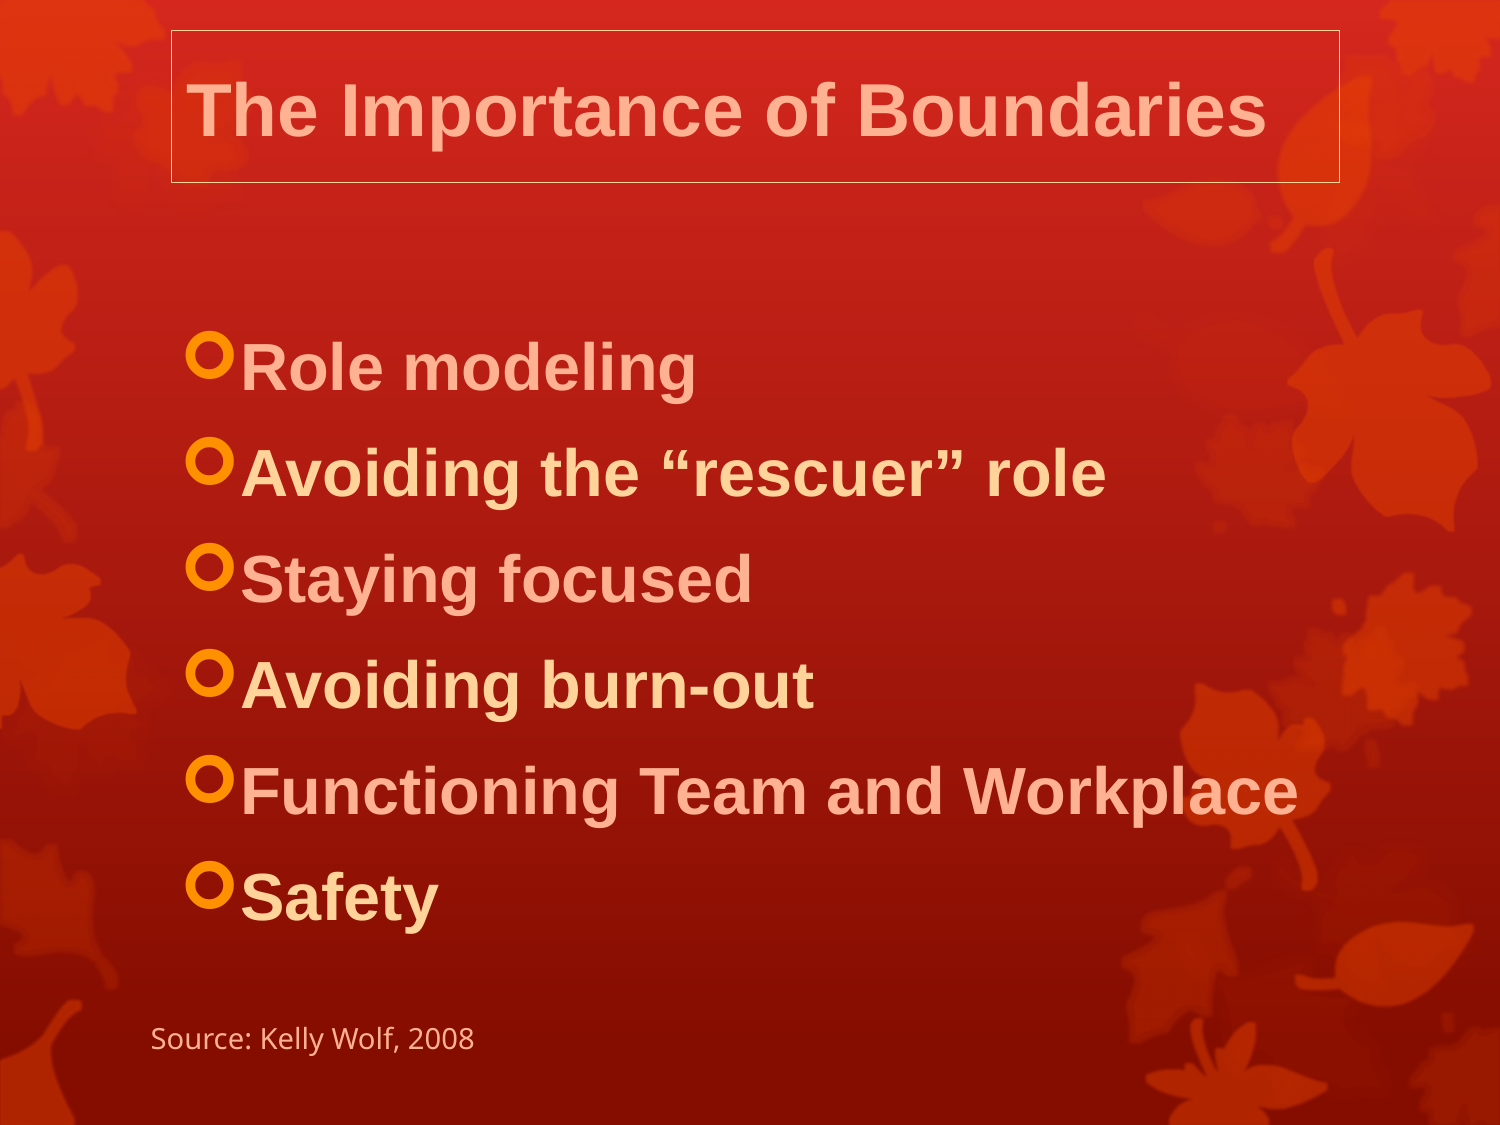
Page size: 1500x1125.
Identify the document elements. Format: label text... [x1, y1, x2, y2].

list Role modeling Avoiding the “rescuer” role Staying focused Avoiding burn-out Functioning Team and Workplace Safety [165, 296, 1335, 962]
text_box Source: Kelly Wolf, 2008 [135, 1012, 561, 1063]
title The Importance of Boundaries [171, 30, 1340, 183]
